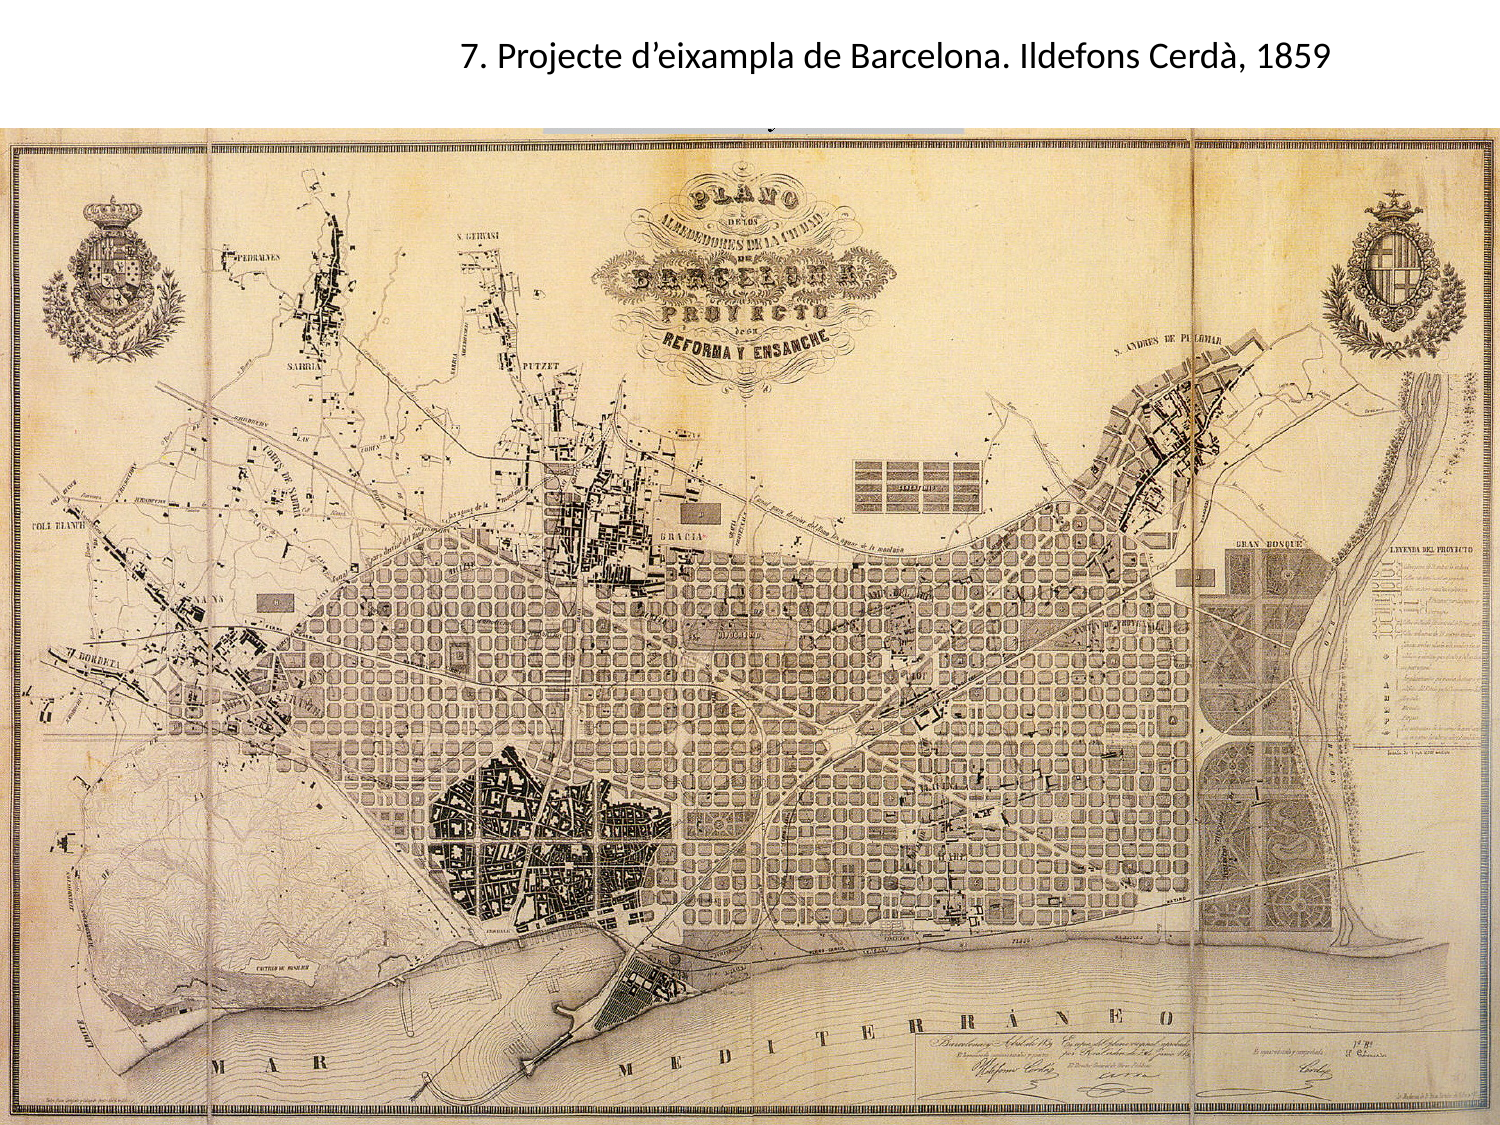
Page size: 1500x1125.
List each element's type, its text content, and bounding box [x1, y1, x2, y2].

picture [0, 128, 1500, 1125]
text_box 7. Projecte d’eixampla de Barcelona. Ildefons Cerdà, 1859 [445, 23, 1407, 84]
